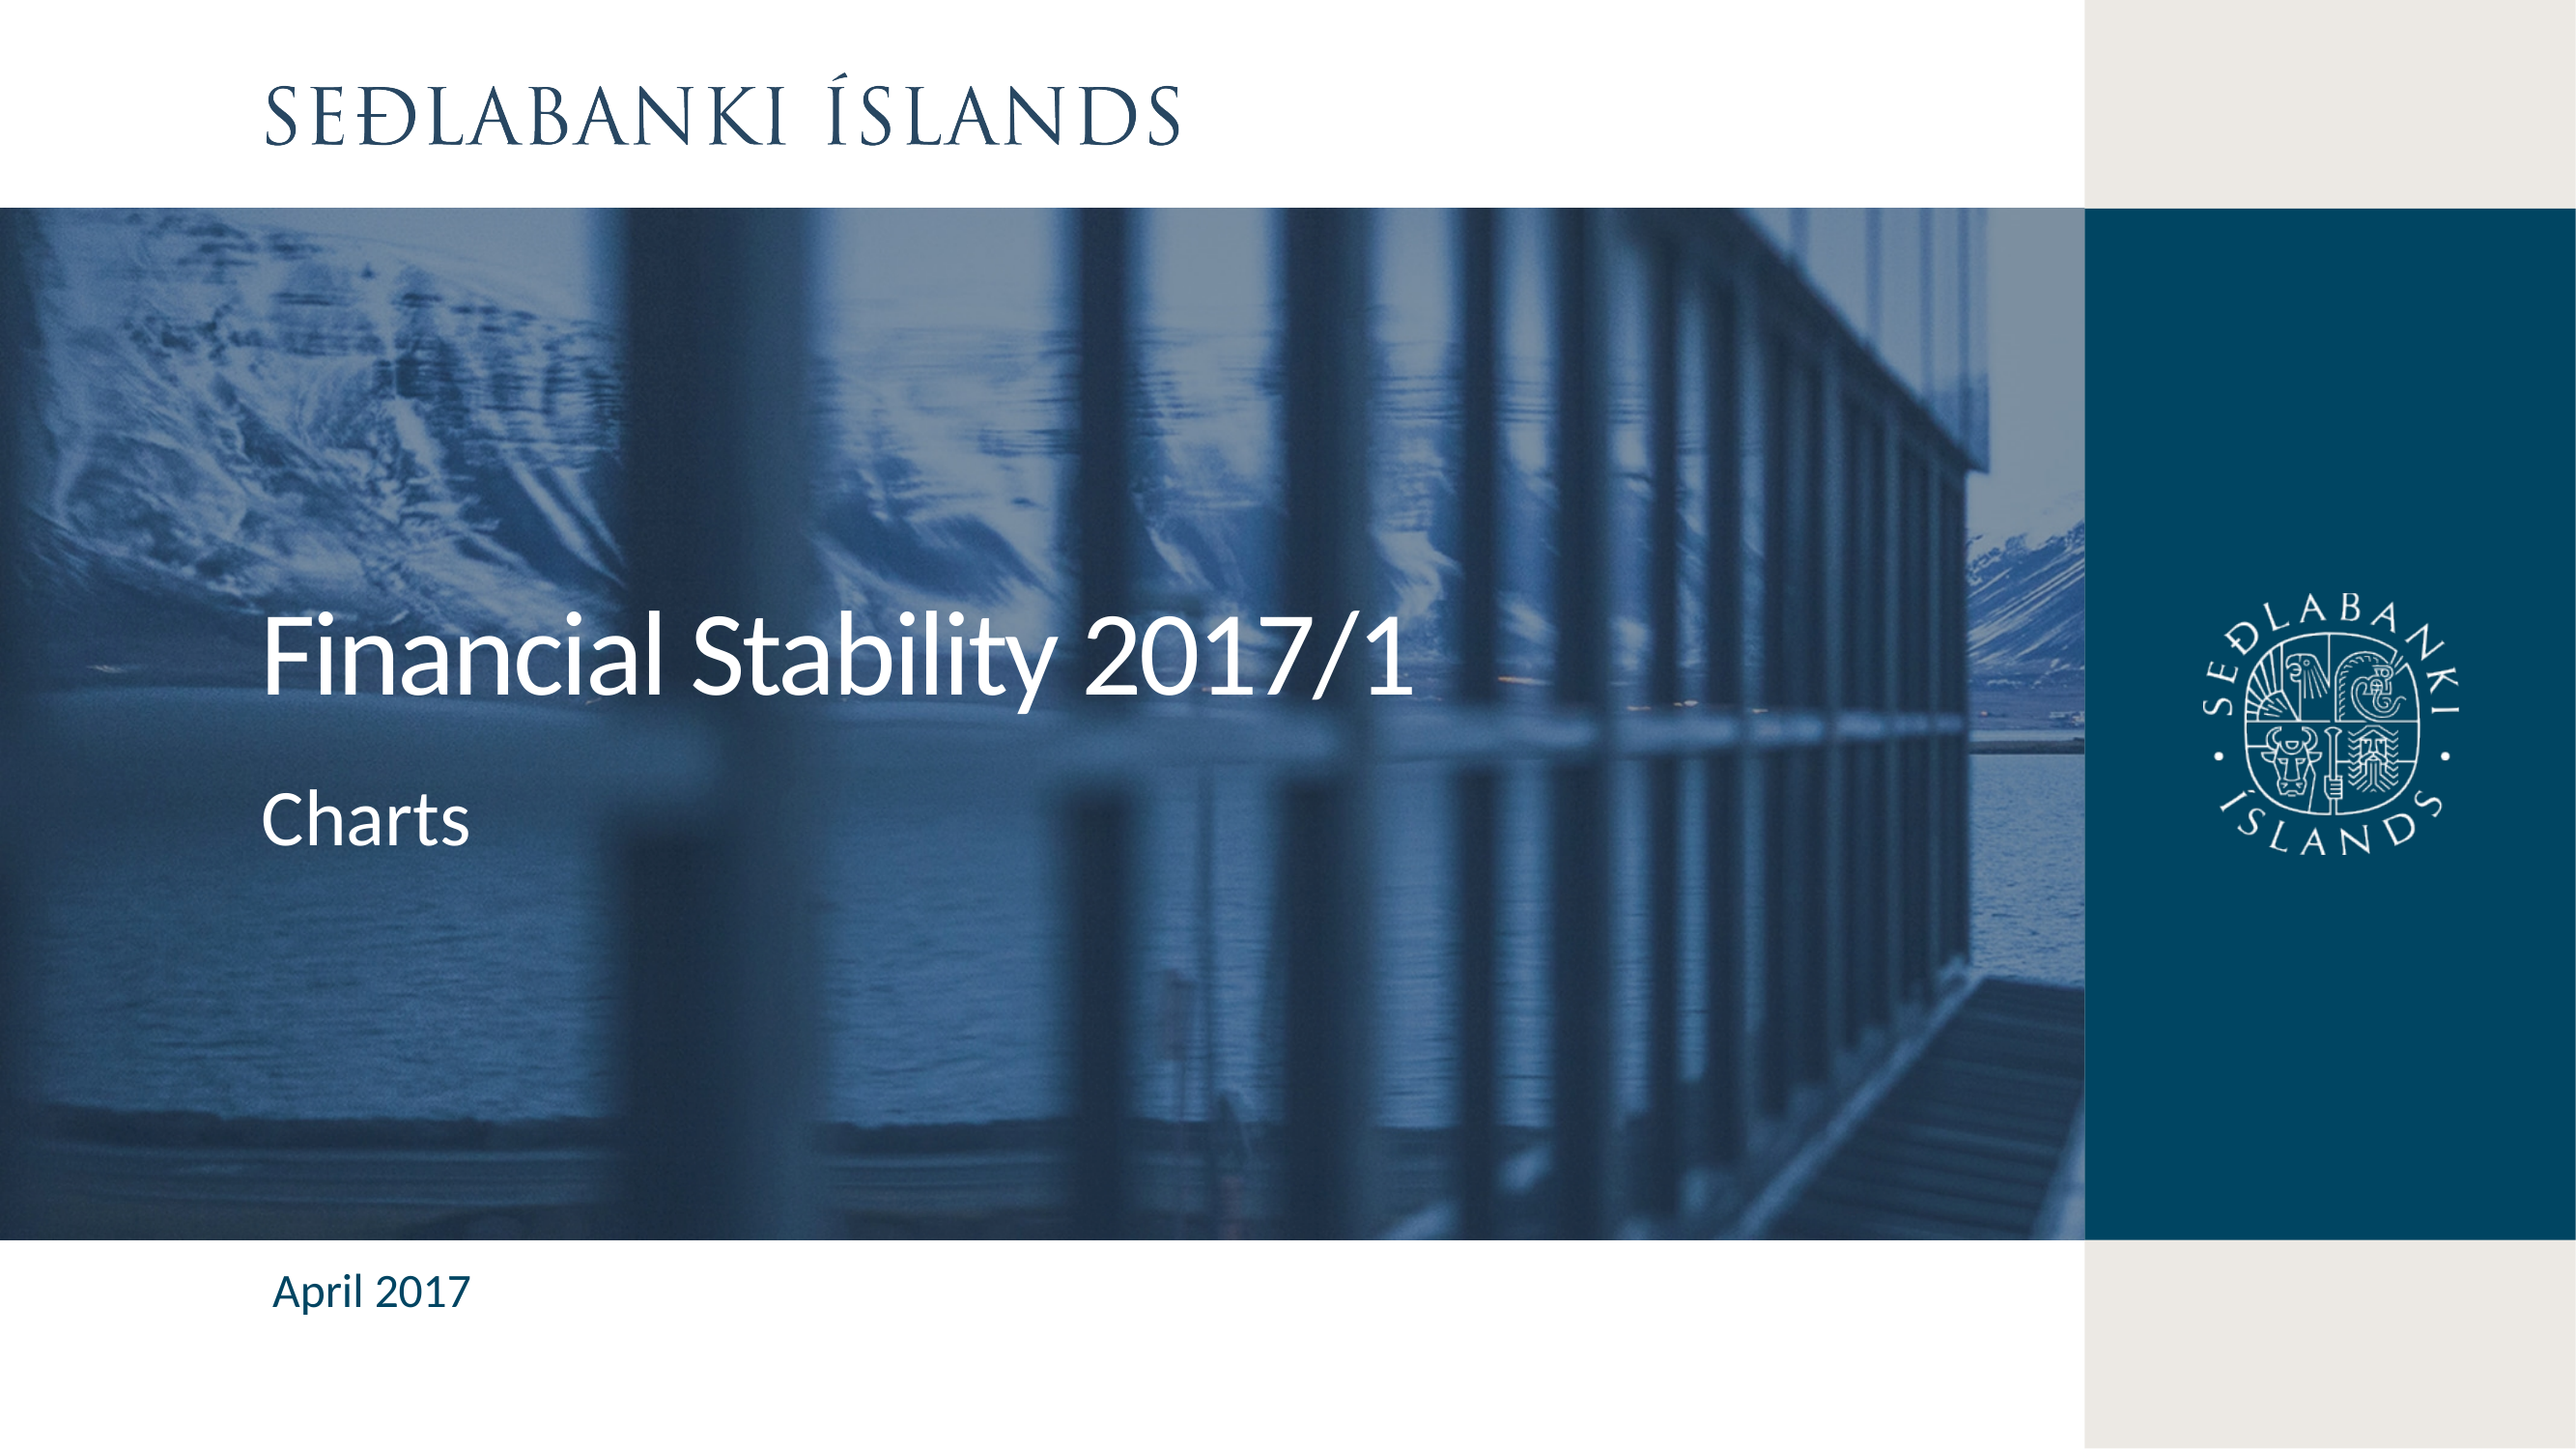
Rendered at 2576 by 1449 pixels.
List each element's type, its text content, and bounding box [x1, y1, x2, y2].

list Charts [261, 765, 1989, 926]
picture [0, 208, 2084, 1240]
picture [267, 72, 1180, 146]
list Financial Stability 2017/1 [260, 602, 1989, 766]
list April 2017 [261, 1260, 1144, 1319]
